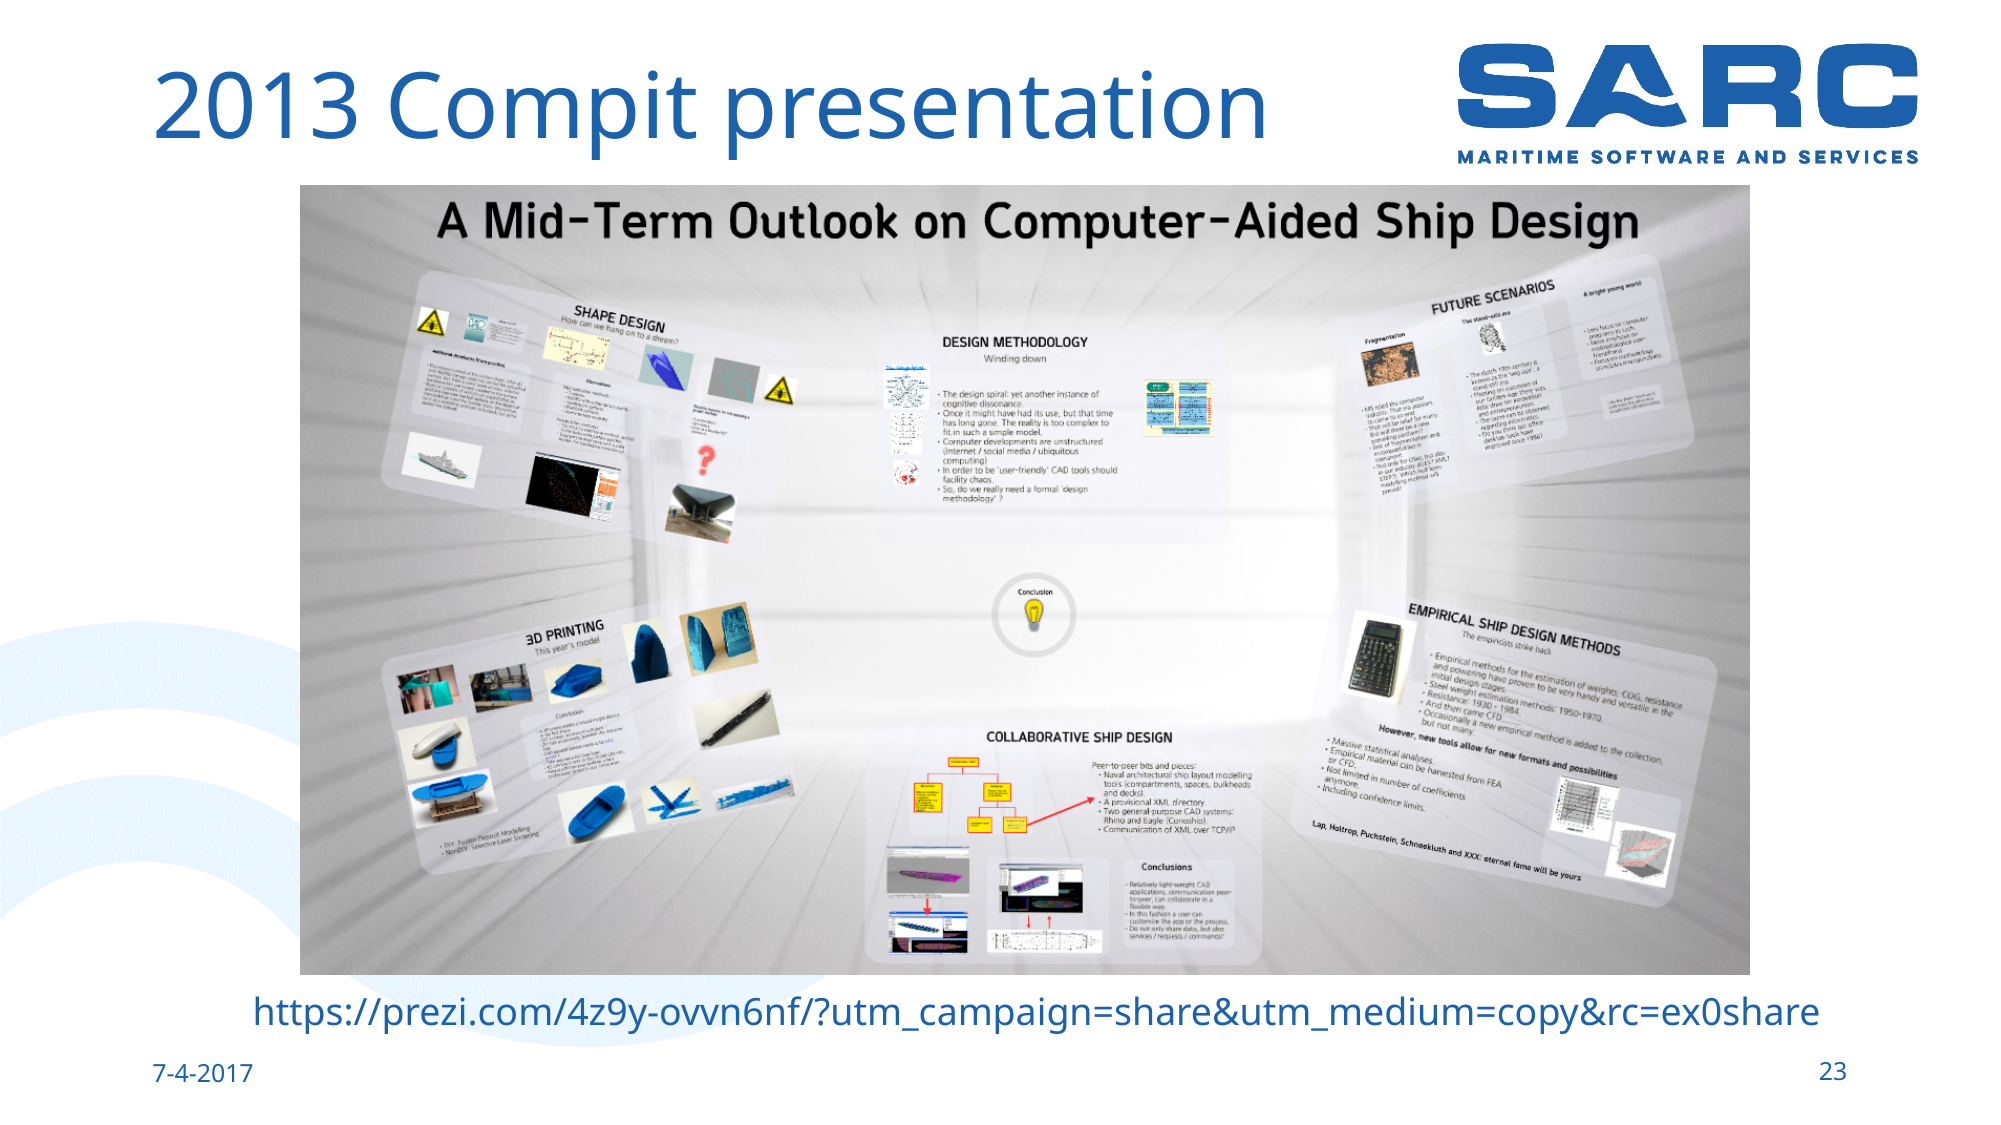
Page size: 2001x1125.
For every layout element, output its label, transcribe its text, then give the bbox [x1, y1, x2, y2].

picture [1443, 28, 1932, 179]
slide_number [137, 1042, 588, 1103]
slide_number 23 [1412, 1042, 1863, 1103]
picture [0, 185, 1750, 1047]
list https://prezi.com/4z9y-ovvn6nf/?utm_campaign=share&utm_medium=copy&rc=ex0share [237, 986, 1963, 1125]
title 2013 Compit presentation [137, 0, 1413, 218]
